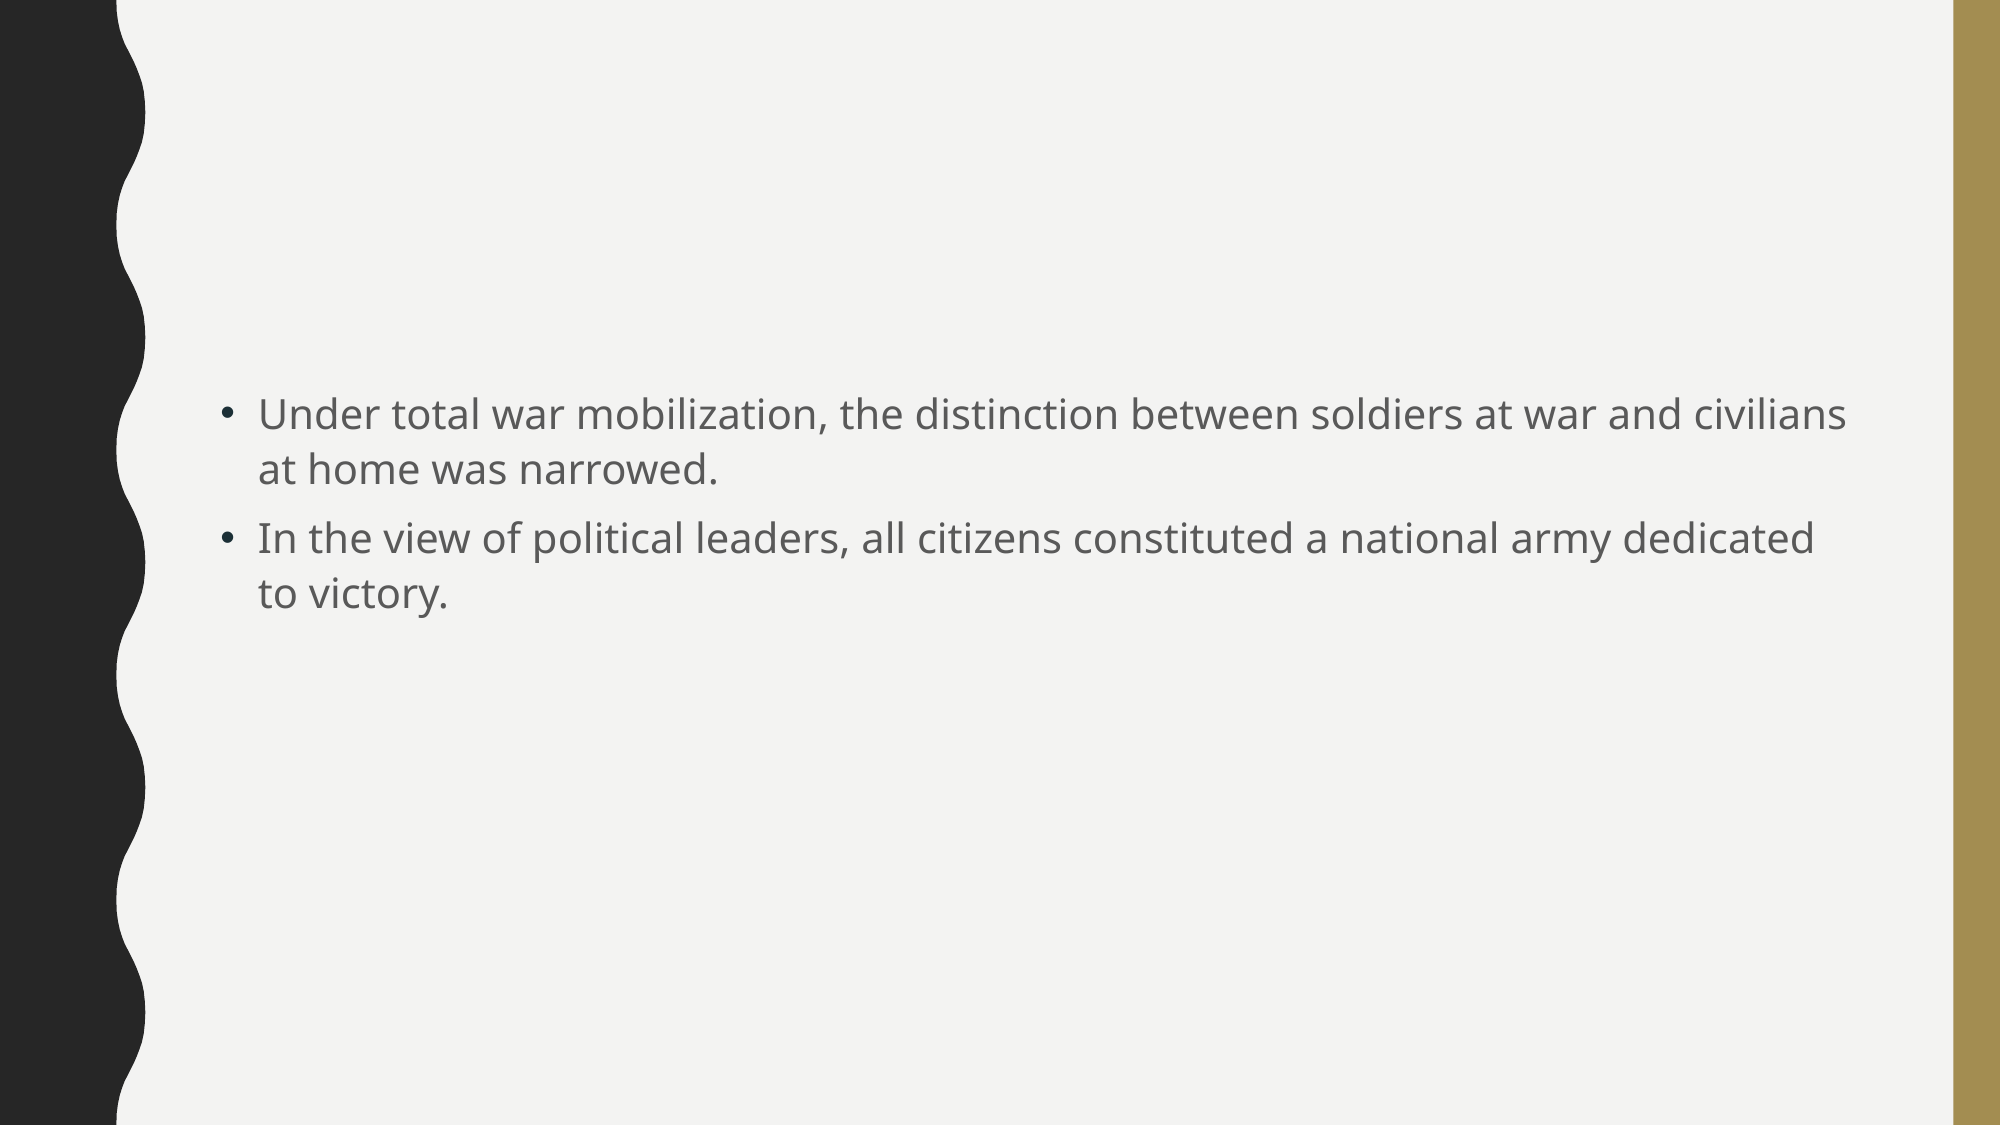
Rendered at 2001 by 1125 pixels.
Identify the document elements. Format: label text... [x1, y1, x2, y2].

list Under total war mobilization, the distinction between soldiers at war and civilians at home was narrowed. In the view of political leaders, all citizens constituted a national army dedicated to victory. [205, 375, 1875, 965]
